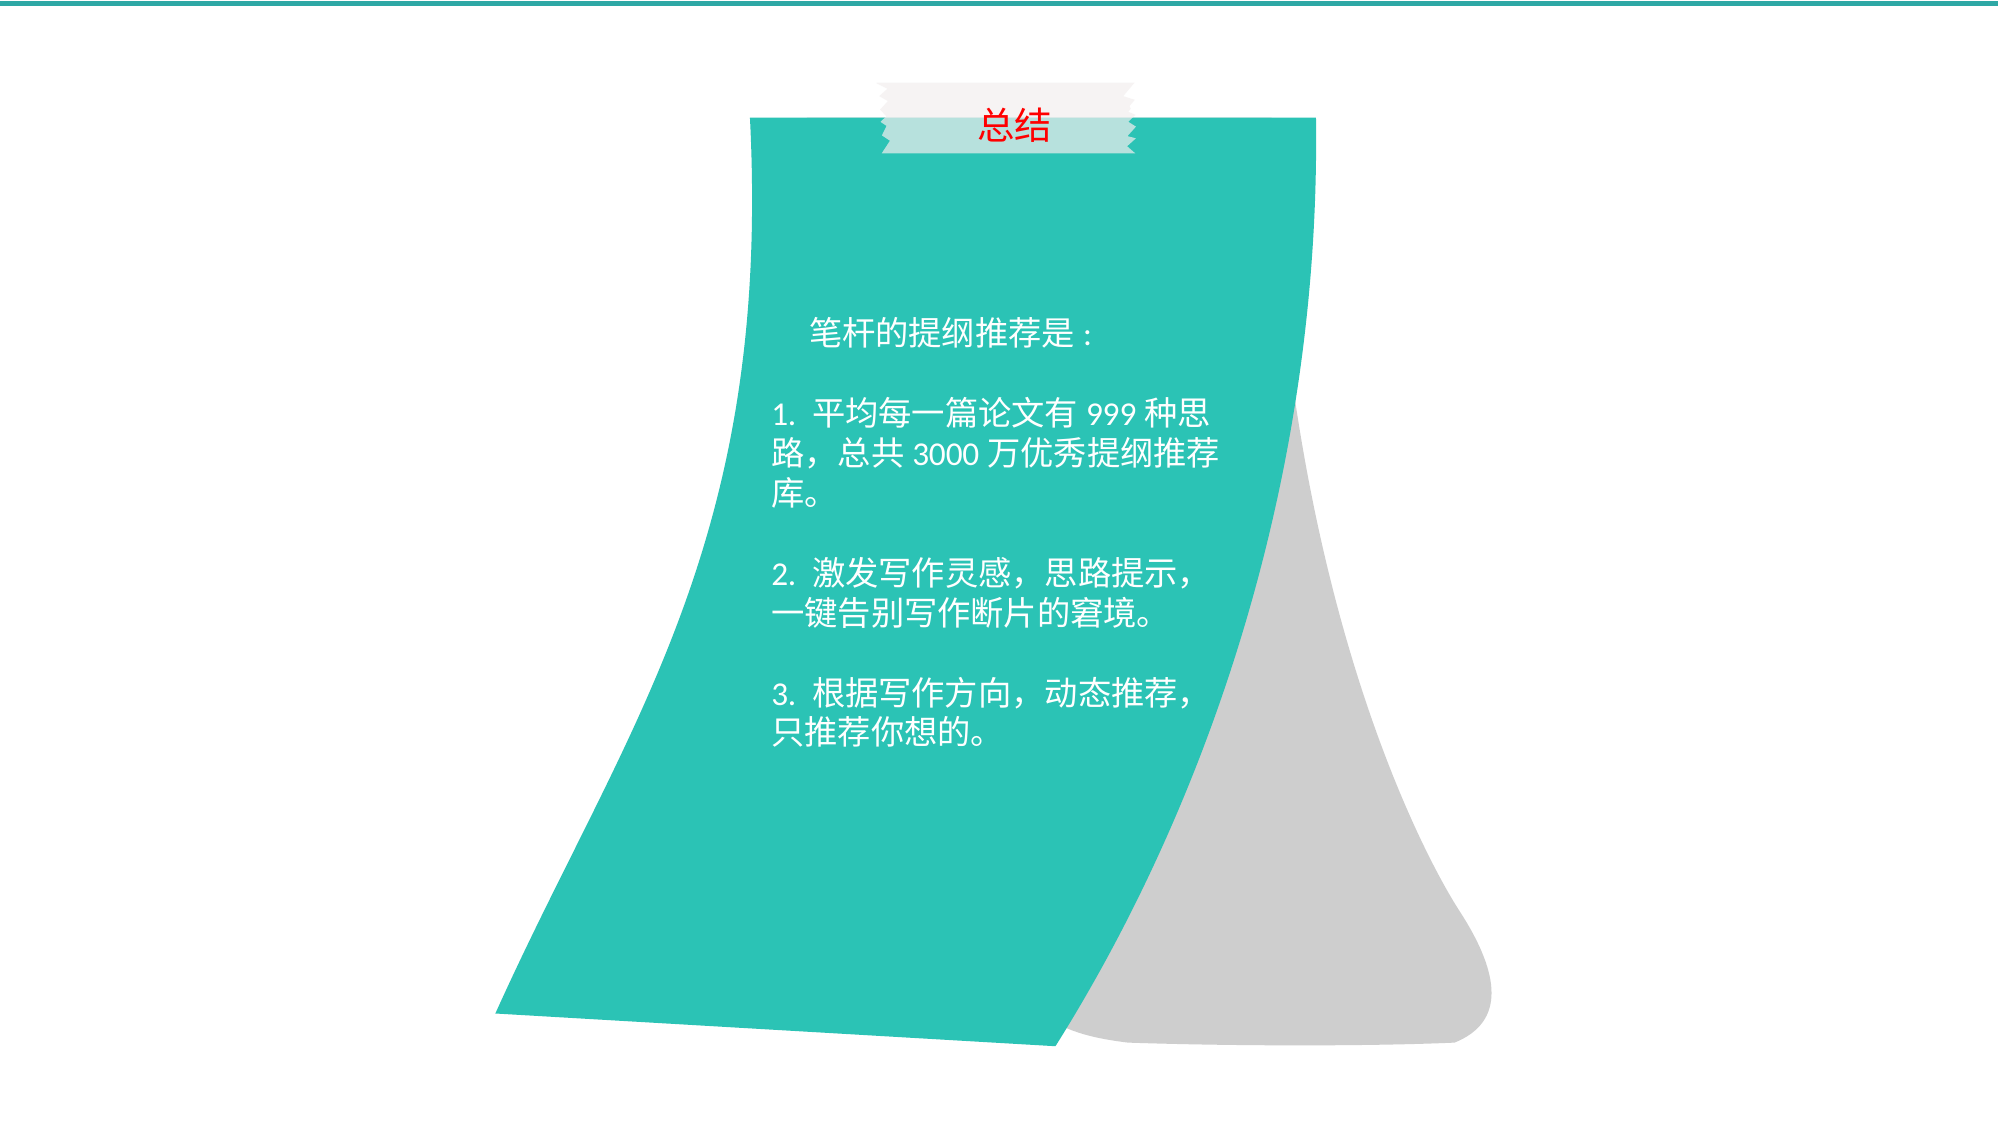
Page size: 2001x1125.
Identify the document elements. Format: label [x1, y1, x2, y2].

text_box [495, 82, 1492, 1047]
